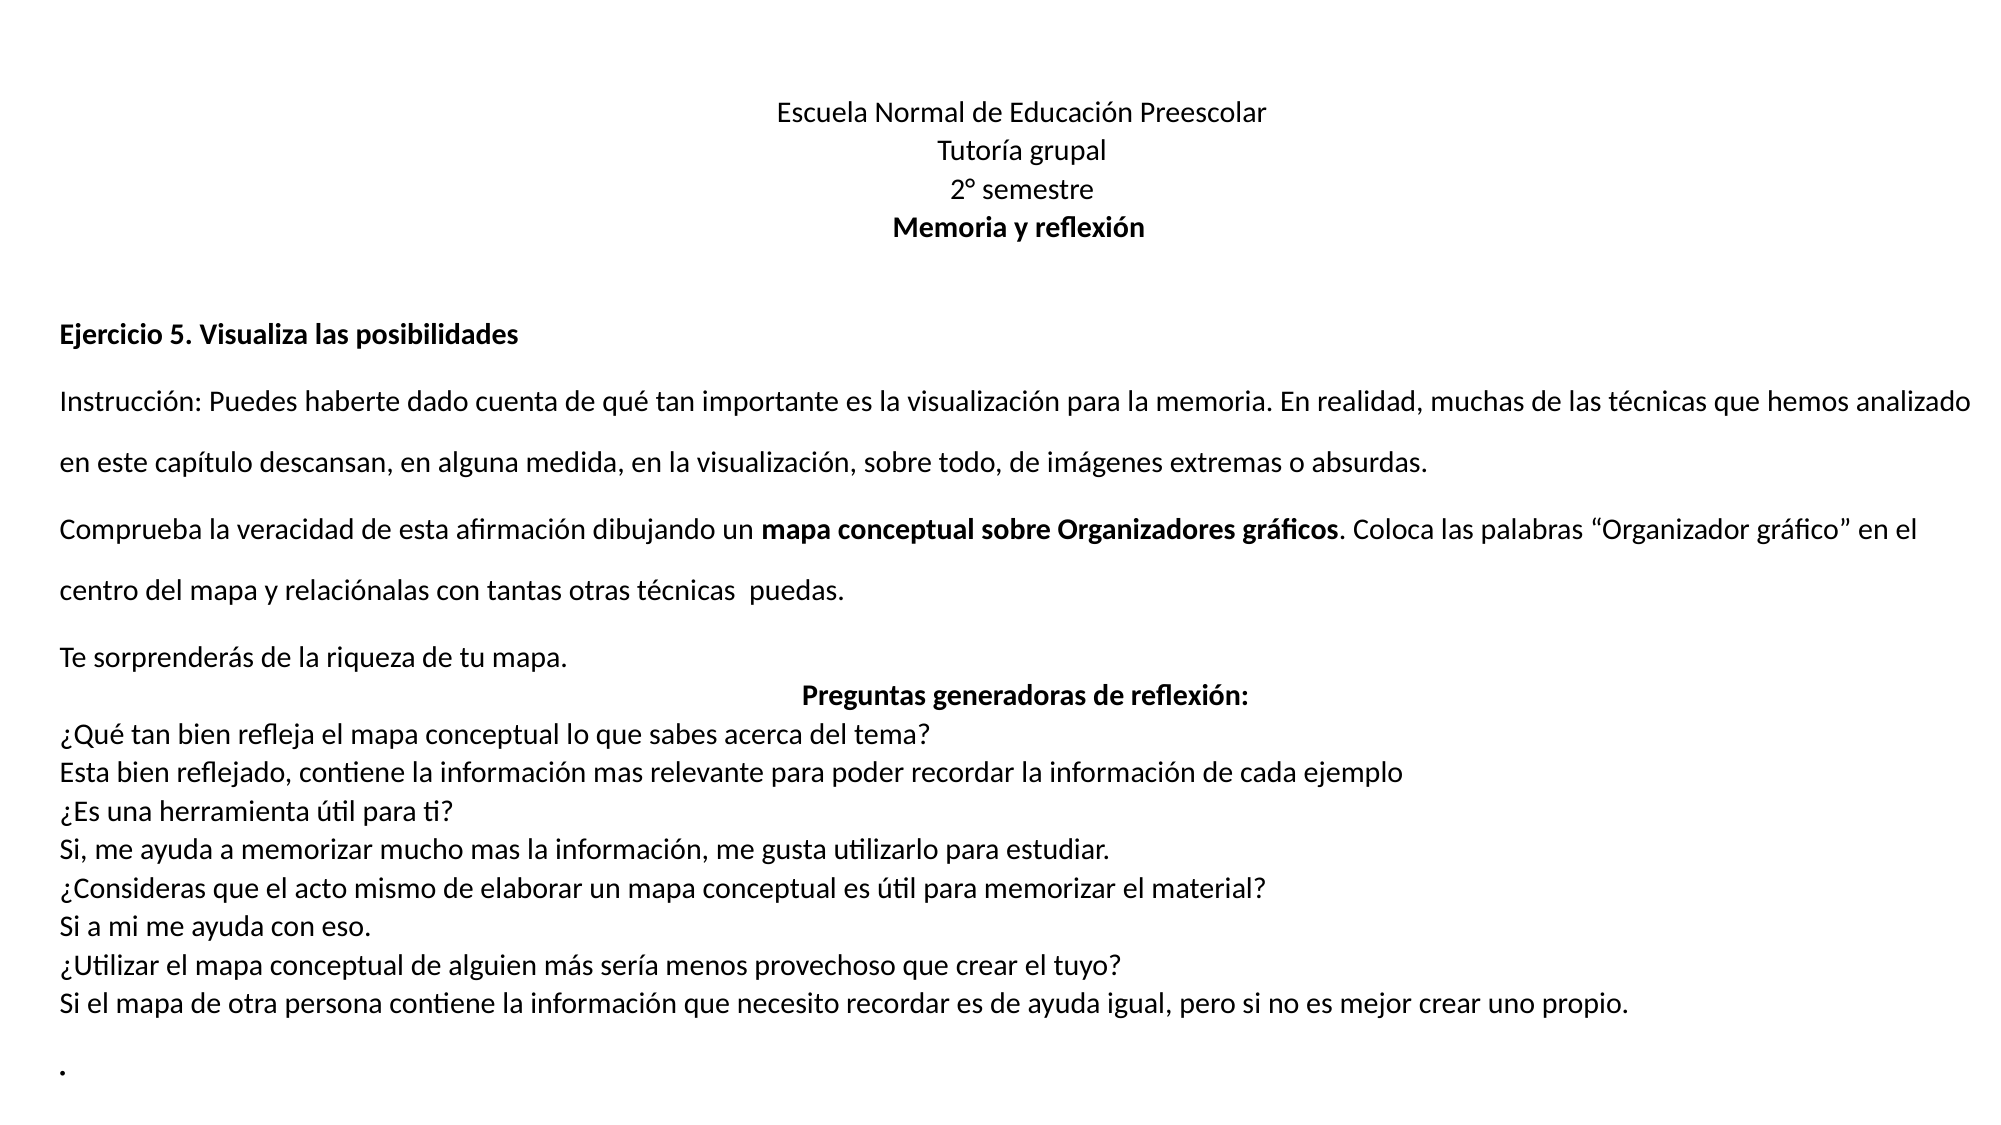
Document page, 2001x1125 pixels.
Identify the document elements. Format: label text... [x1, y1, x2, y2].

list Escuela Normal de Educación Preescolar Tutoría grupal 2° semestre Memoria y reflexión Ejercicio 5. Visualiza las posibilidades Instrucción: Puedes haberte dado cuenta de qué tan importante es la visualización para la memoria. En realidad, muchas de las técnicas que hemos analizado en este capítulo descansan, en alguna medida, en la visualización, sobre todo, de imágenes extremas o absurdas. Comprueba la veracidad de esta afirmación dibujando un mapa conceptual sobre Organizadores gráficos. Coloca las palabras “Organizador gráfico” en el centro del mapa y relaciónalas con tantas otras técnicas puedas. Te sorprenderás de la riqueza de tu mapa. Preguntas generadoras de reflexión: ¿Qué tan bien refleja el mapa conceptual lo que sabes acerca del tema? Esta bien reflejado, contiene la información mas relevante para poder recordar la información de cada ejemplo ¿Es una herramienta útil para ti? Si, me ayuda a memorizar mucho mas la información, me gusta utilizarlo para estudiar. ¿Consideras que el acto mismo de elaborar un mapa conceptual es útil para memorizar el material? Si a mi me ayuda con eso. ¿Utilizar el mapa conceptual de alguien más sería menos provechoso que crear el tuyo? Si el mapa de otra persona contiene la información que necesito recordar es de ayuda igual, pero si no es mejor crear uno propio. [44, 89, 2000, 1095]
